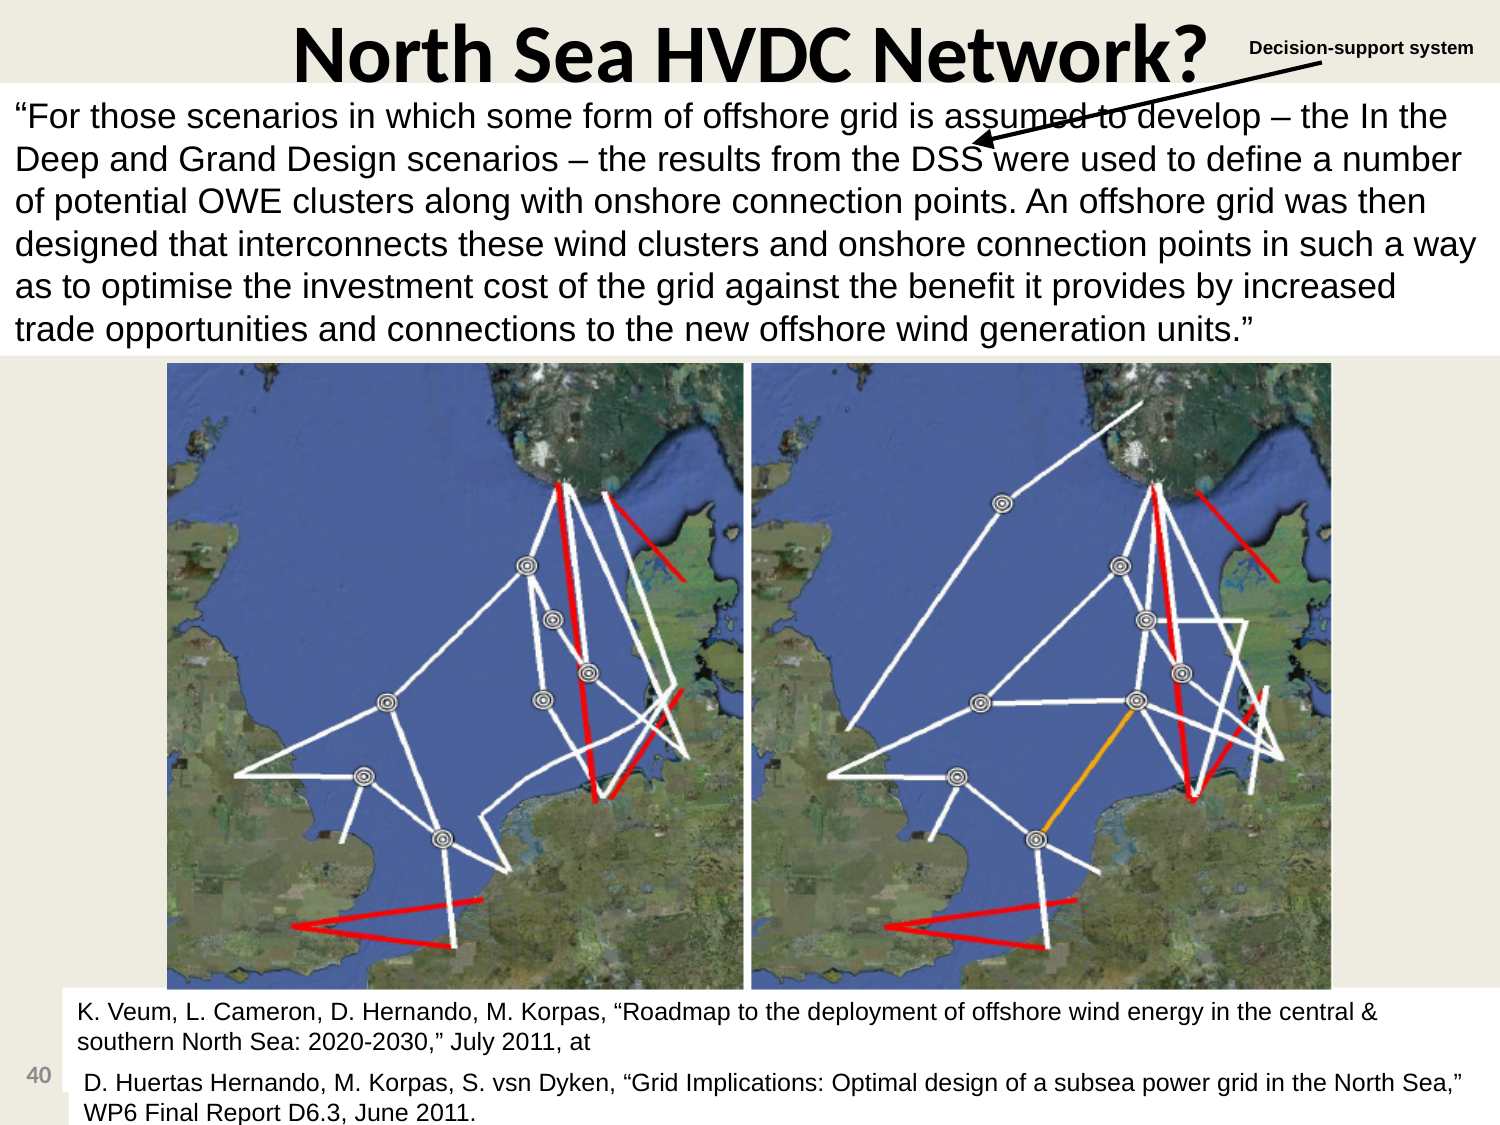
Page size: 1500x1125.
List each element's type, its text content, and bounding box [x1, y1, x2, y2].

picture [166, 363, 1333, 995]
text_box “For those scenarios in which some form of offshore grid is assumed to develop – the In the Deep and Grand Design scenarios – the results from the DSS were used to define a number of potential OWE clusters along with onshore connection points. An offshore grid was then designed that interconnects these wind clusters and onshore connection points in such a way as to optimise the investment cost of the grid against the benefit it provides by increased trade opportunities and connections to the new offshore wind generation units.” [0, 83, 1500, 356]
text_box North Sea HVDC Network? [50, 0, 1453, 83]
text_box K. Veum, L. Cameron, D. Hernando, M. Korpas, “Roadmap to the deployment of offshore wind energy in the central & southern North Sea: 2020-2030,” July 2011, at www.windspeed.eu/media/publications/WINDSPEED_Roadmap_110719_final.pdf. [62, 987, 1500, 1093]
text_box [971, 60, 1323, 150]
slide_number 40 [0, 1046, 67, 1101]
text_box D. Huertas Hernando, M. Korpas, S. vsn Dyken, “Grid Implications: Optimal design of a subsea power grid in the North Sea,” WP6 Final Report D6.3, June 2011. [68, 1059, 1500, 1125]
text_box Decision-support system [1234, 28, 1500, 66]
